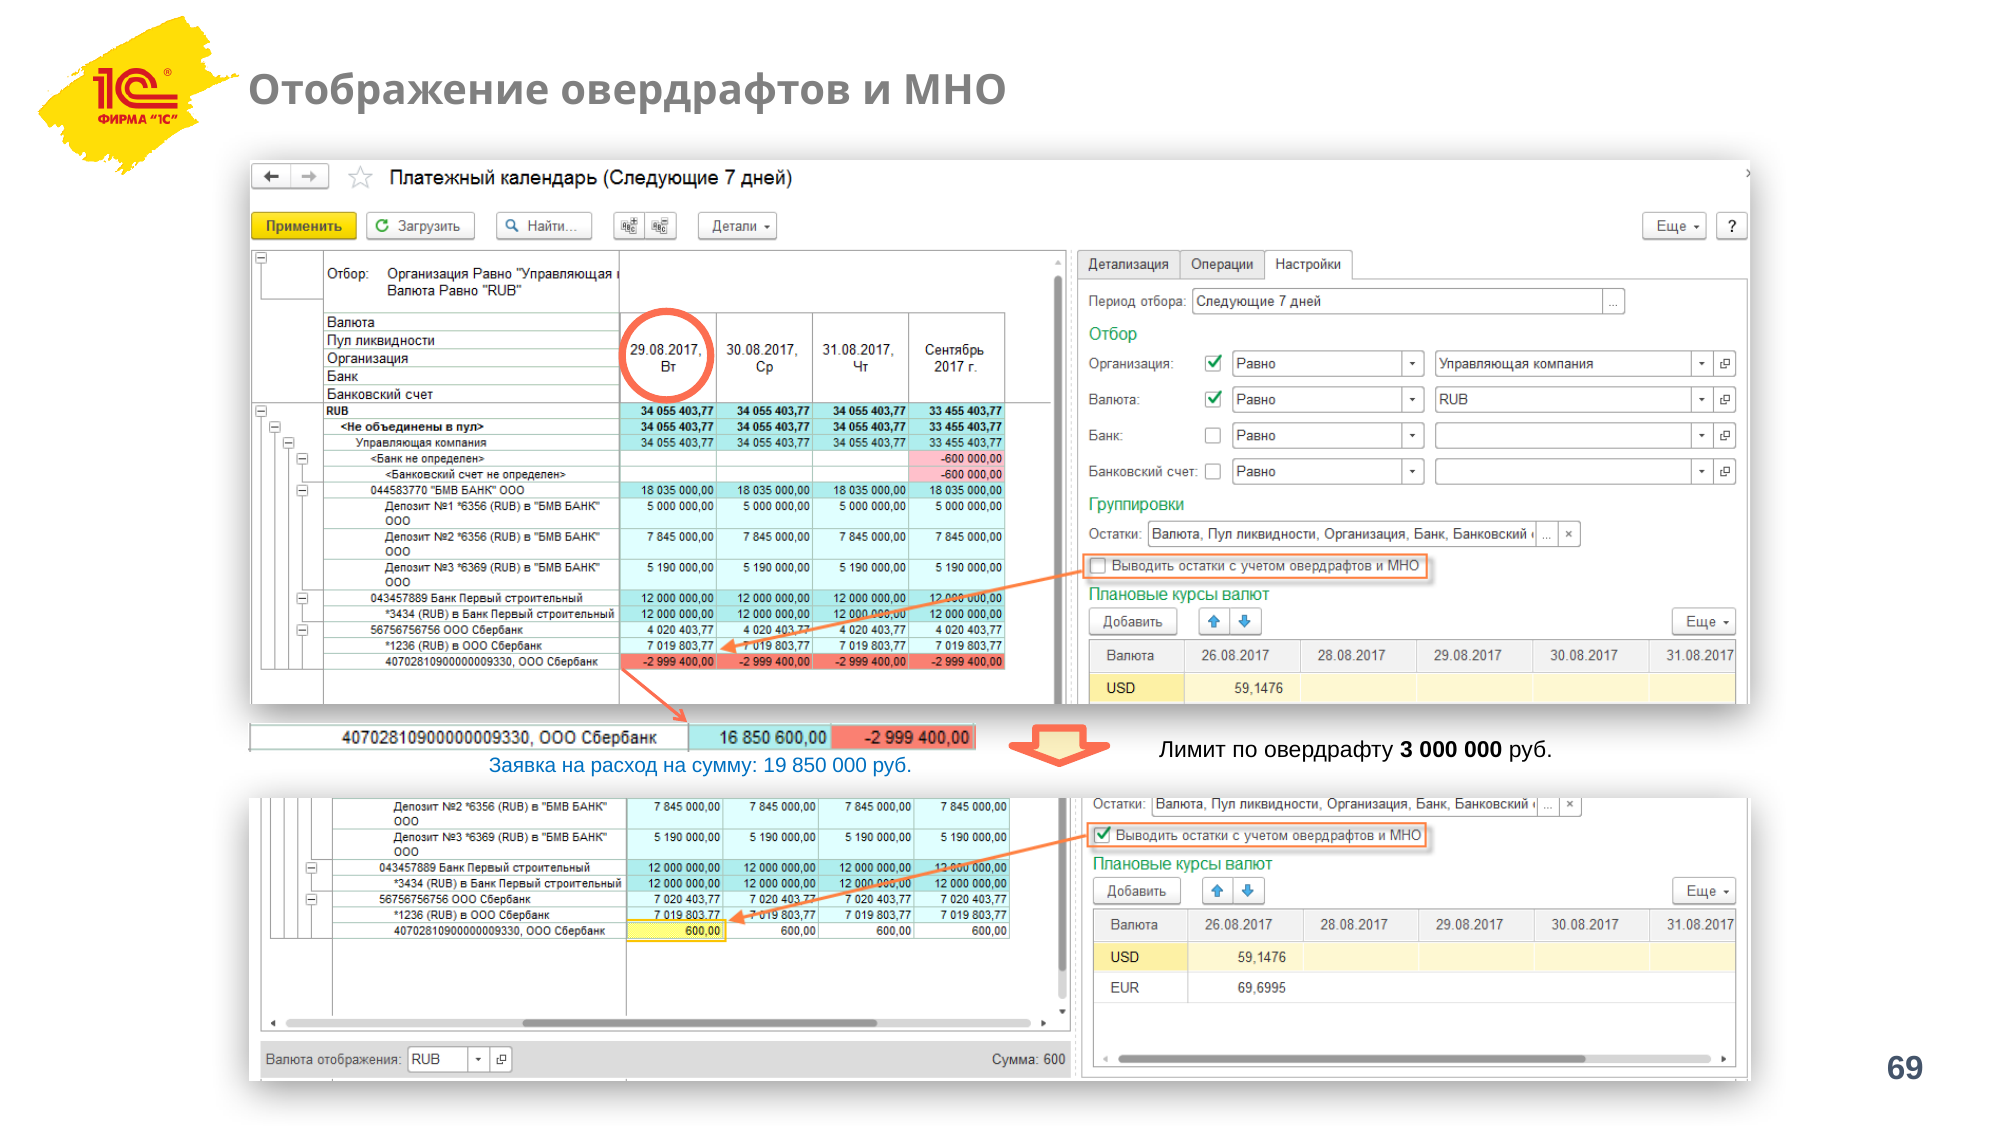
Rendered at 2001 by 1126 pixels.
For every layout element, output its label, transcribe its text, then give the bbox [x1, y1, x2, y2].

picture [249, 798, 1751, 1081]
text_box Заявка на расход на сумму: 19 850 000 руб. [474, 752, 928, 784]
text_box Лимит по овердрафту 3 000 000 руб. [1144, 727, 1568, 770]
title Отображение овердрафтов и МНО [232, 7, 1863, 225]
picture [249, 160, 1751, 704]
picture [31, 11, 232, 178]
text_box [1012, 727, 1107, 764]
picture [248, 723, 976, 752]
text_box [622, 668, 688, 723]
text_box [527, 24, 1568, 141]
